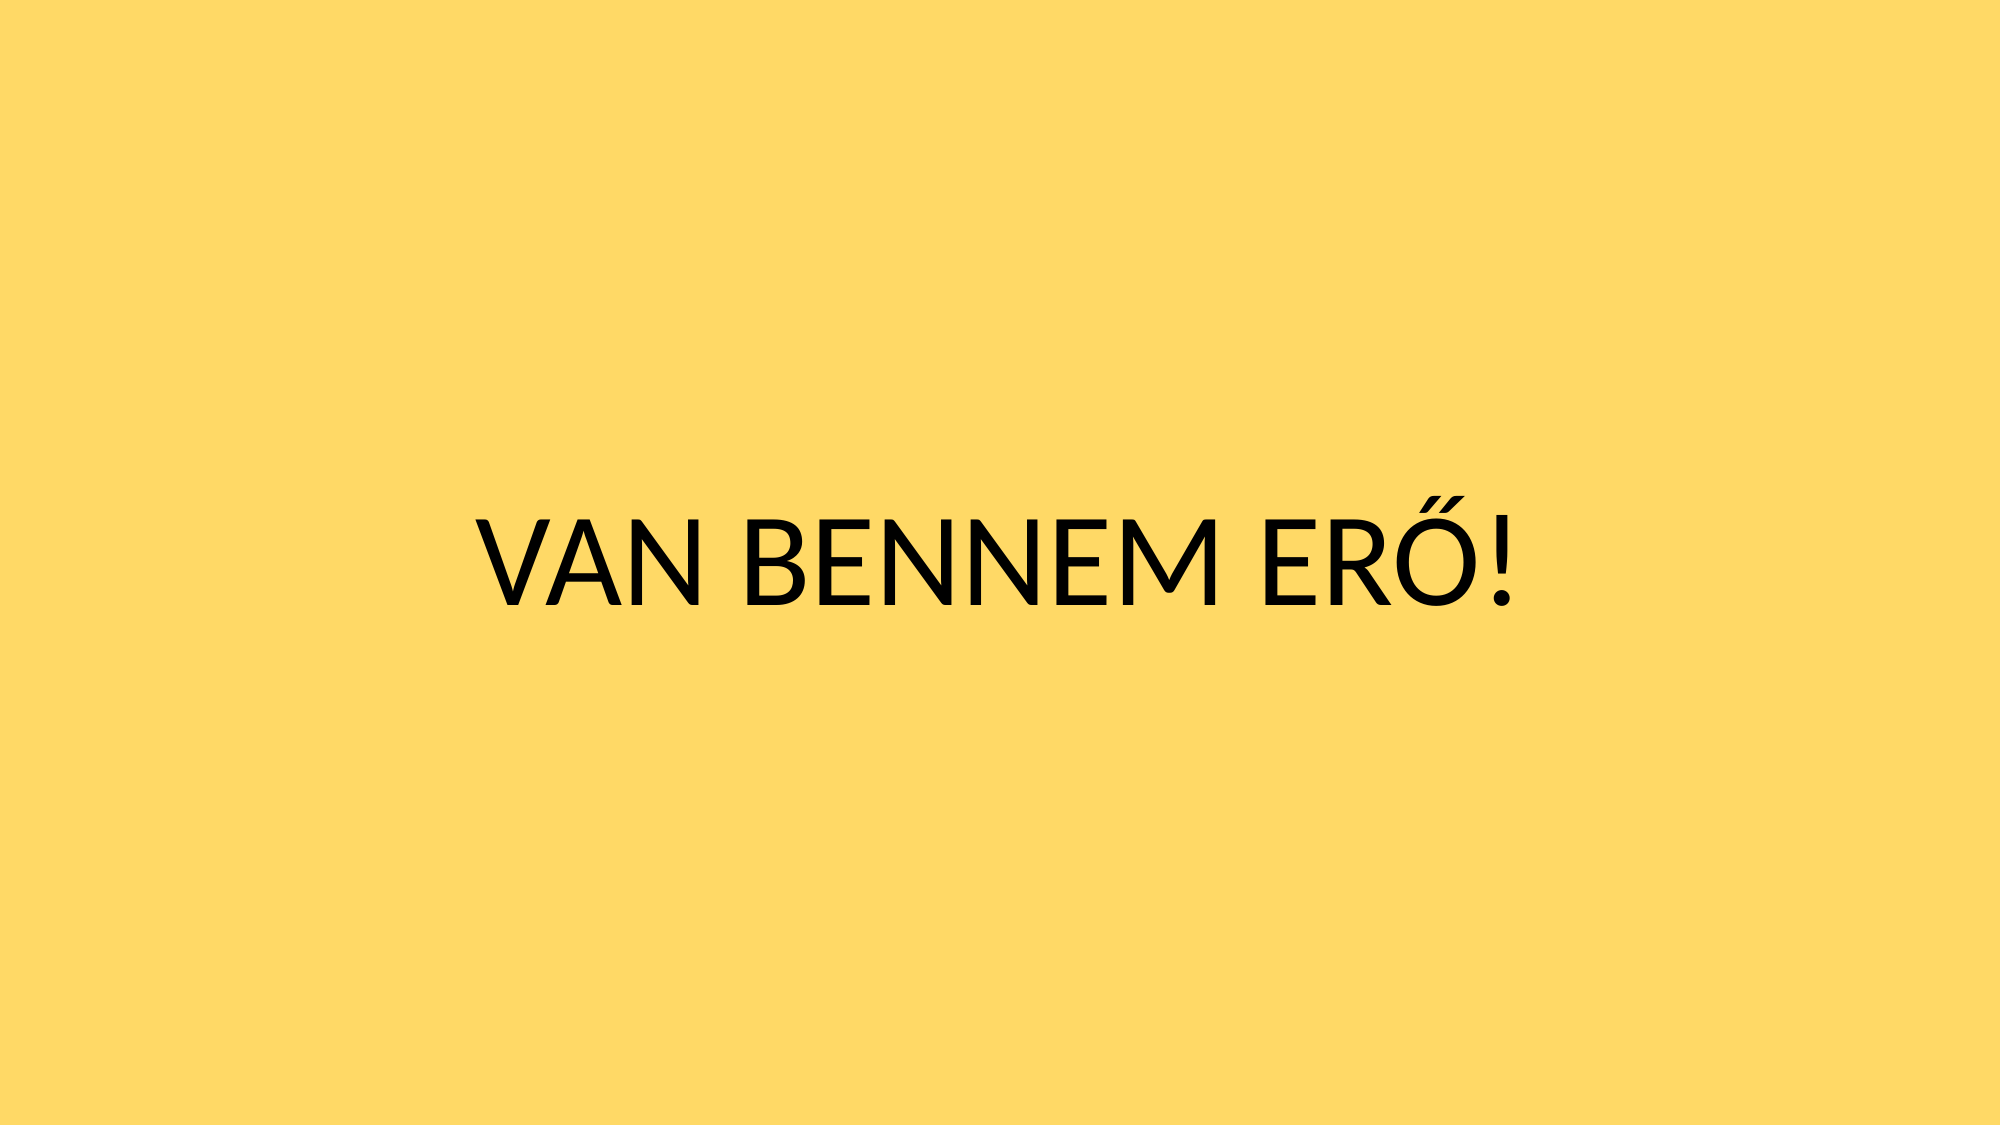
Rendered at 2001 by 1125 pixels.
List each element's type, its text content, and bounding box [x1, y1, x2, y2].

subtitle VAN BENNEM ERŐ! [262, 482, 1738, 643]
